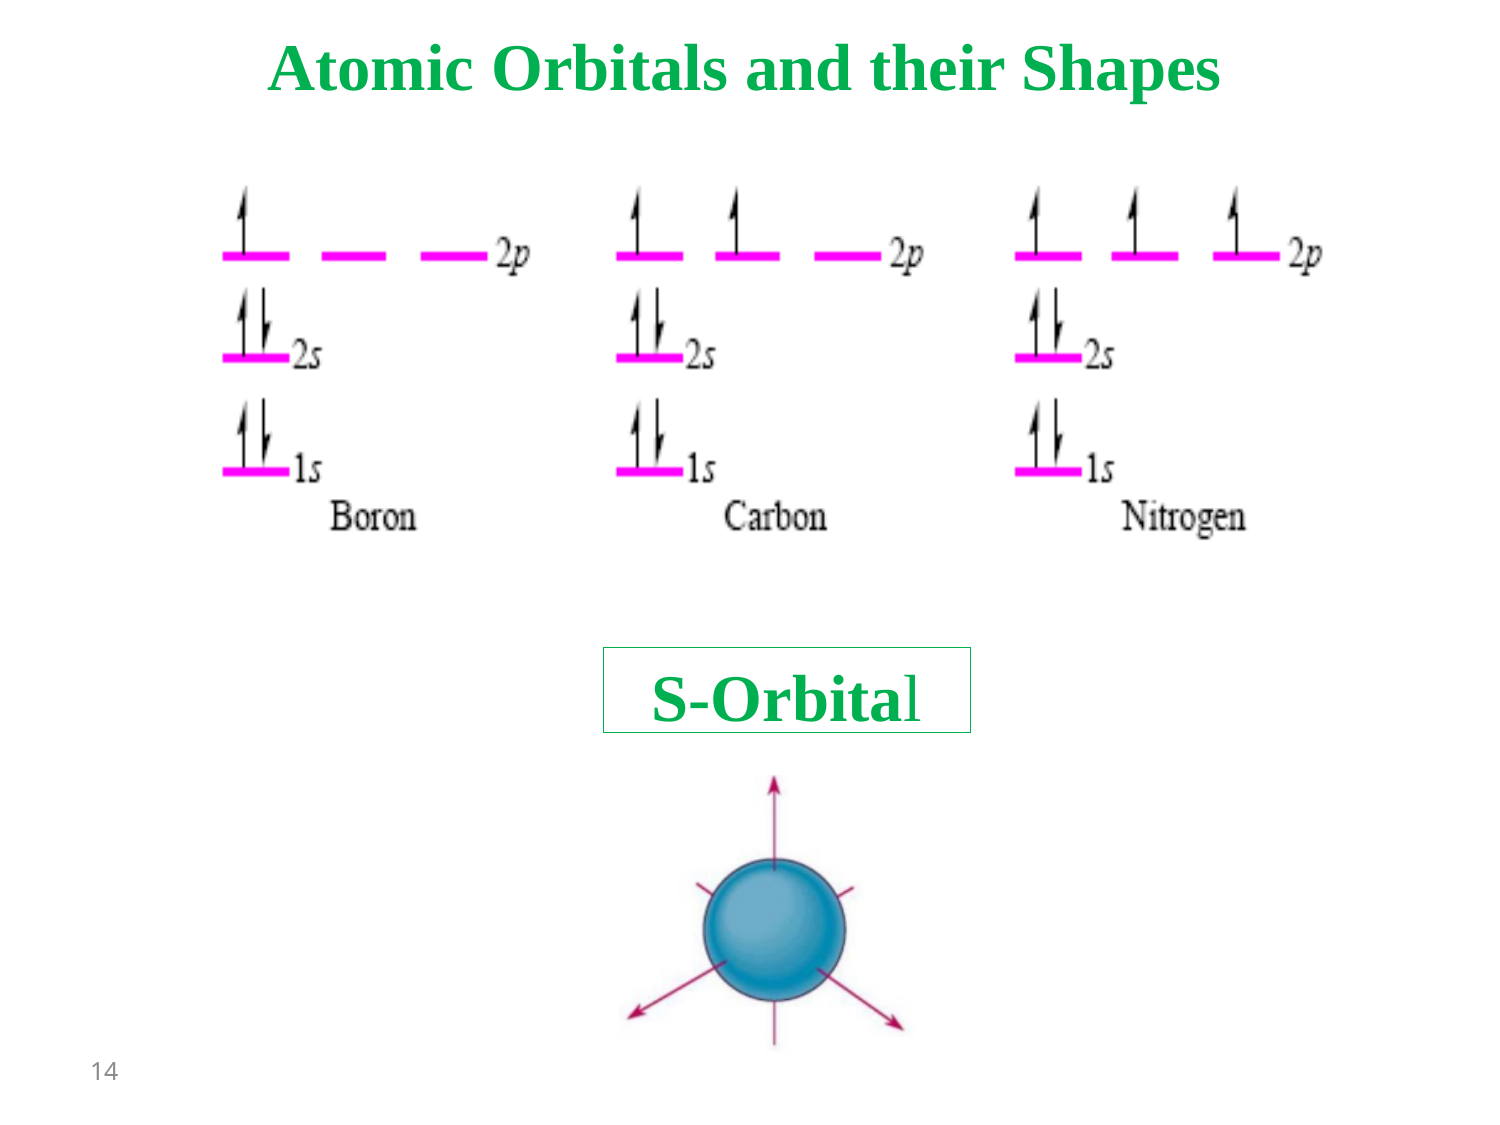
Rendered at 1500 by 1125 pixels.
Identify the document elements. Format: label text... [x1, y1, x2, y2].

text_box Atomic Orbitals and their Shapes [252, 16, 1238, 111]
slide_number 14 [75, 1042, 425, 1103]
text_box S-Orbital [603, 647, 971, 733]
picture [159, 172, 1402, 607]
picture [602, 774, 958, 1057]
